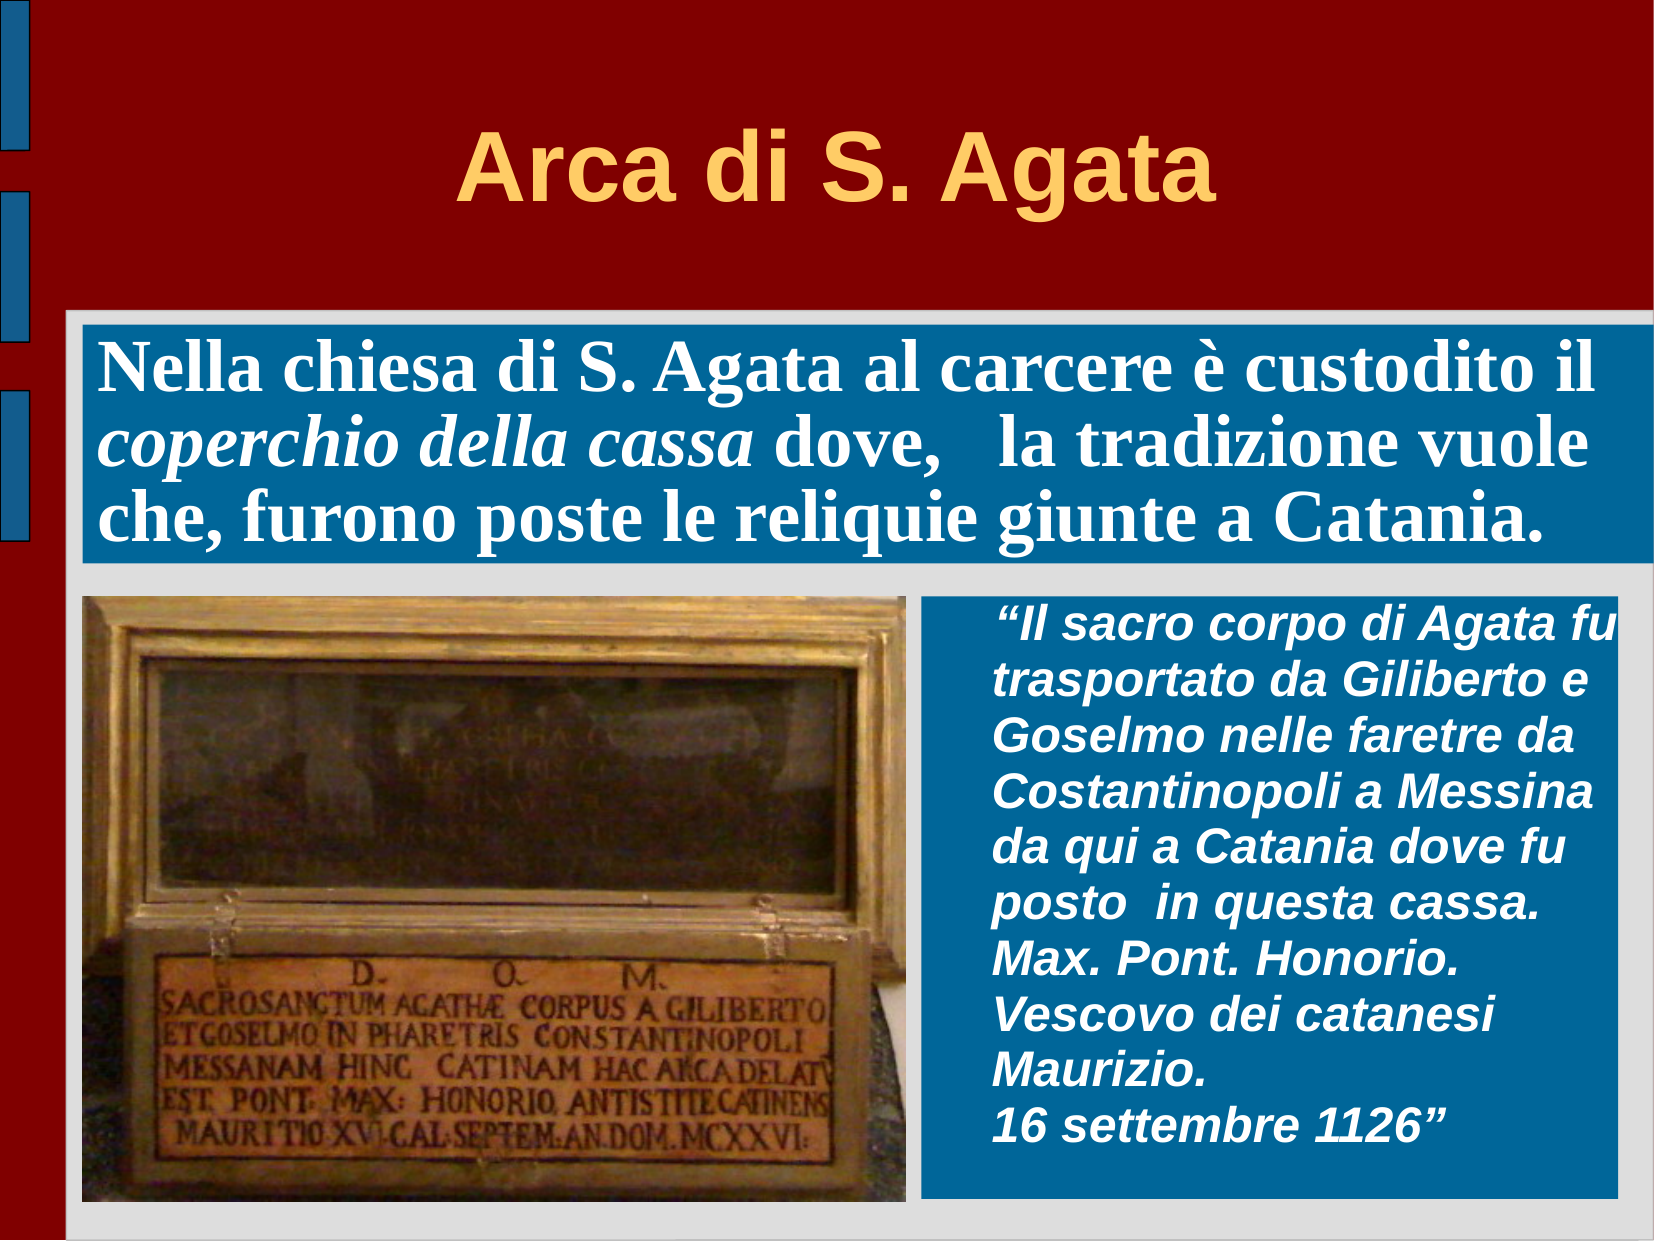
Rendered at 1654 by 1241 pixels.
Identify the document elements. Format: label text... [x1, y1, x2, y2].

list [82, 596, 906, 1202]
title Arca di S. Agata [129, 64, 1542, 272]
text_box Nella chiesa di S. Agata al carcere è custodito il coperchio della cassa dove, la tradizione vuole che, furono poste le reliquie giunte a Catania. [82, 324, 1654, 564]
list “Il sacro corpo di Agata fu trasportato da Giliberto e Goselmo nelle faretre da Costantinopoli a Messina da qui a Catania dove fu posto in questa cassa. Max. Pont. Honorio. Vescovo dei catanesi Maurizio. 16 settembre 1126” [921, 596, 1619, 1200]
